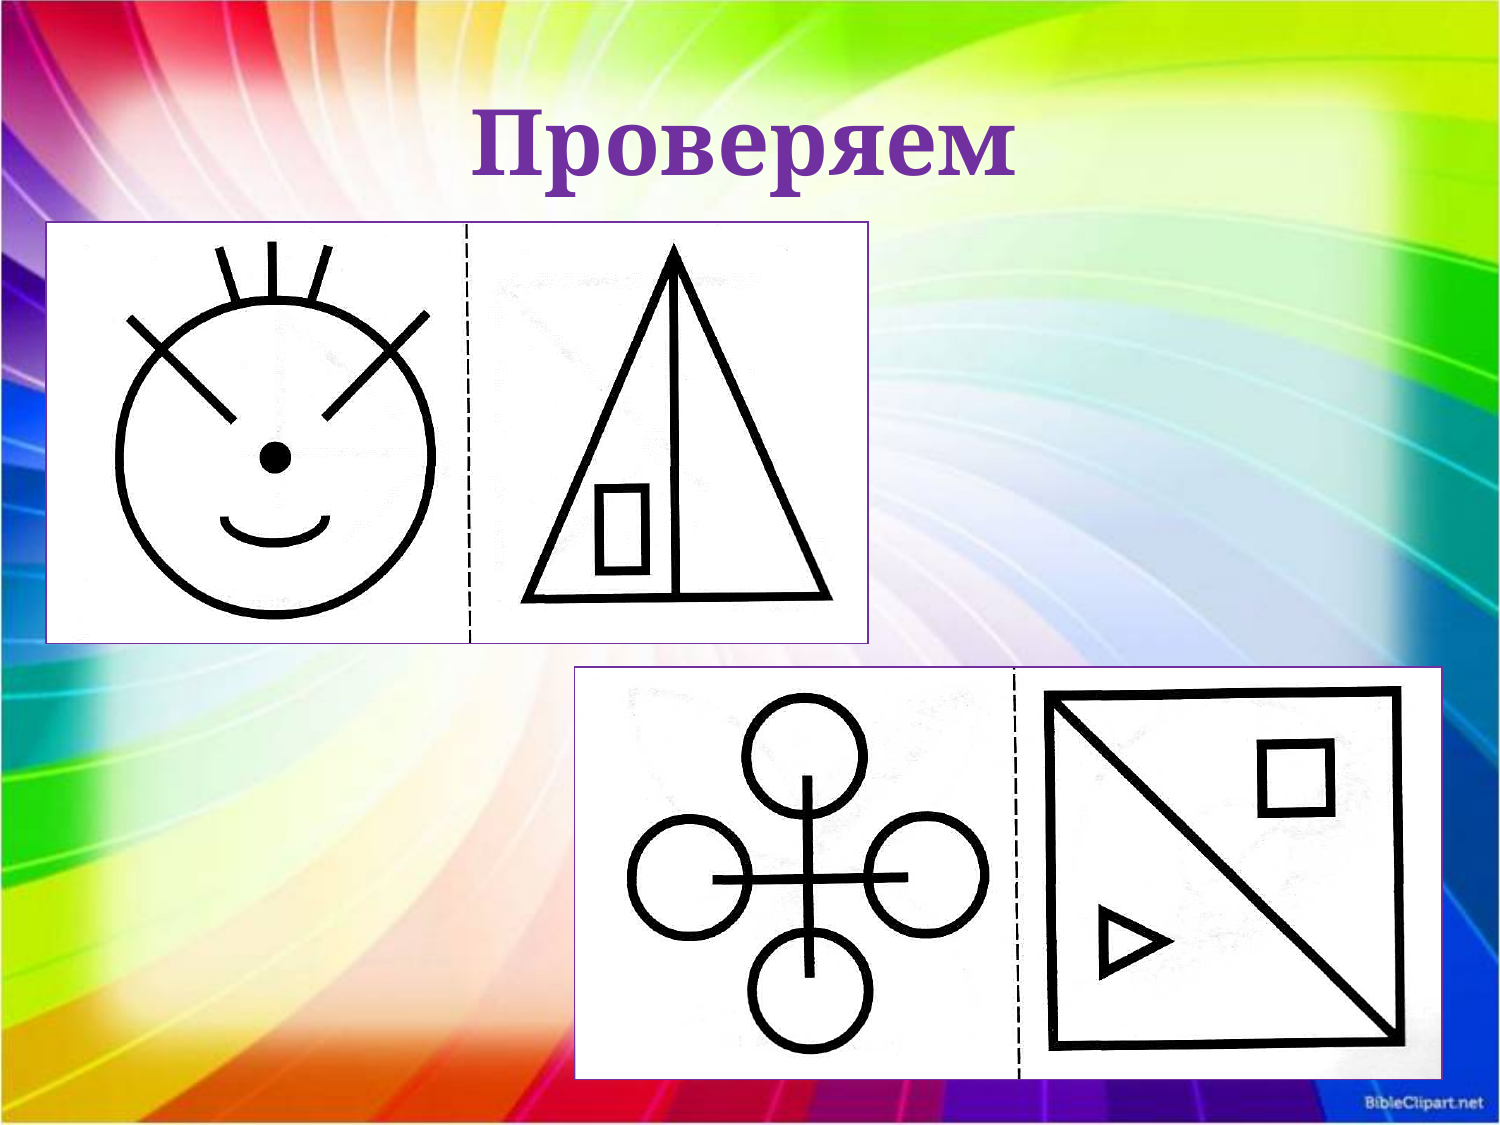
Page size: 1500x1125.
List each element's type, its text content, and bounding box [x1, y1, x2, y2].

title Проверяем [35, 45, 1454, 233]
picture [0, 0, 1500, 1125]
